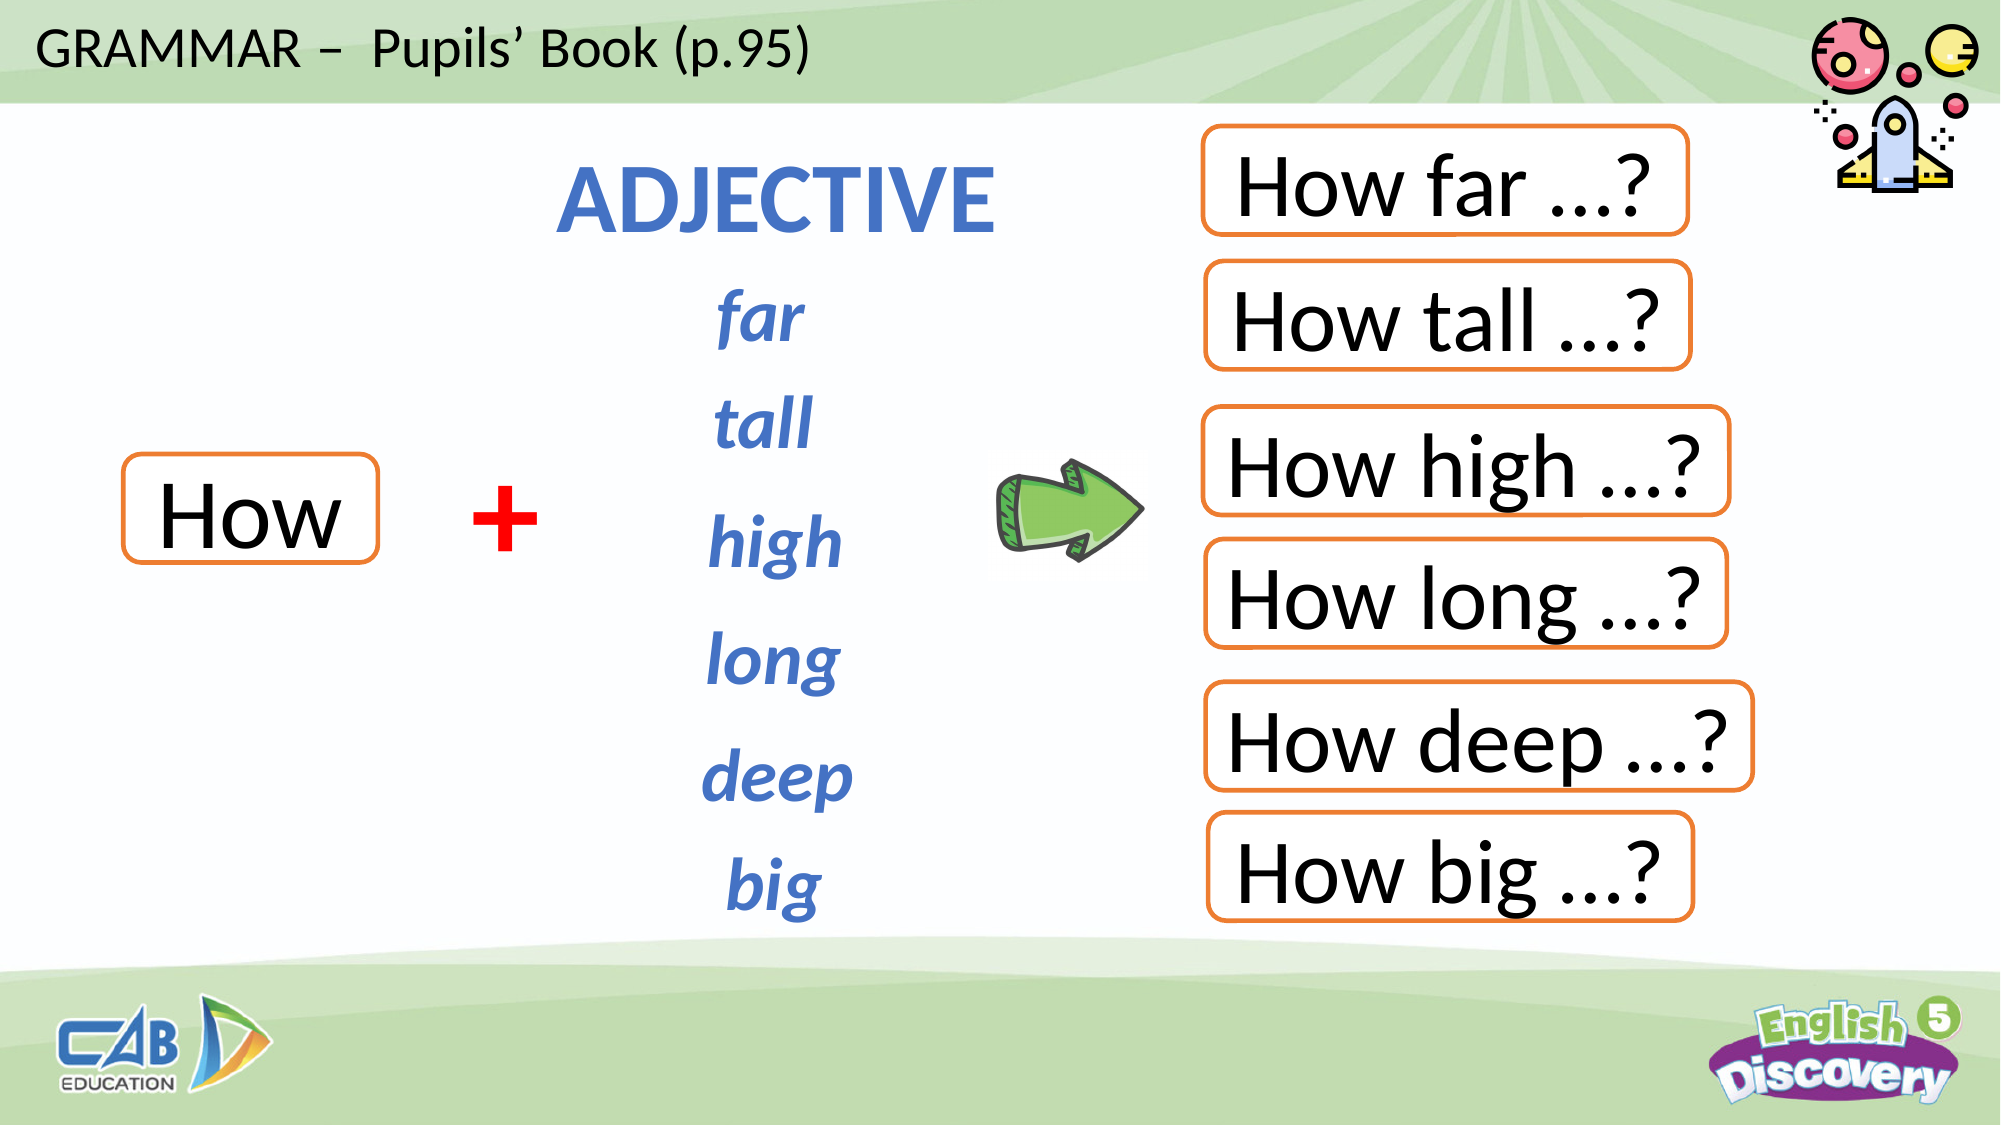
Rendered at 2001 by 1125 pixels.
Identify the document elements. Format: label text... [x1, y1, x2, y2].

text_box big [710, 827, 839, 933]
text_box How [122, 452, 379, 564]
text_box How far …? [1201, 124, 1689, 236]
text_box ADJECTIVE [541, 124, 1027, 260]
text_box How high …? [1201, 405, 1731, 516]
text_box How deep …? [1204, 680, 1754, 792]
text_box long [690, 602, 879, 708]
text_box far [701, 258, 856, 364]
text_box deep [686, 719, 871, 825]
text_box How long …? [1204, 537, 1728, 649]
text_box + [456, 417, 586, 598]
text_box tall [697, 366, 852, 472]
text_box How big …? [1207, 811, 1695, 922]
text_box GRAMMAR – Pupils’ Book (p.95) [20, 18, 1746, 80]
picture [0, 0, 2001, 1125]
text_box high [692, 485, 877, 591]
text_box How tall …? [1204, 259, 1692, 371]
